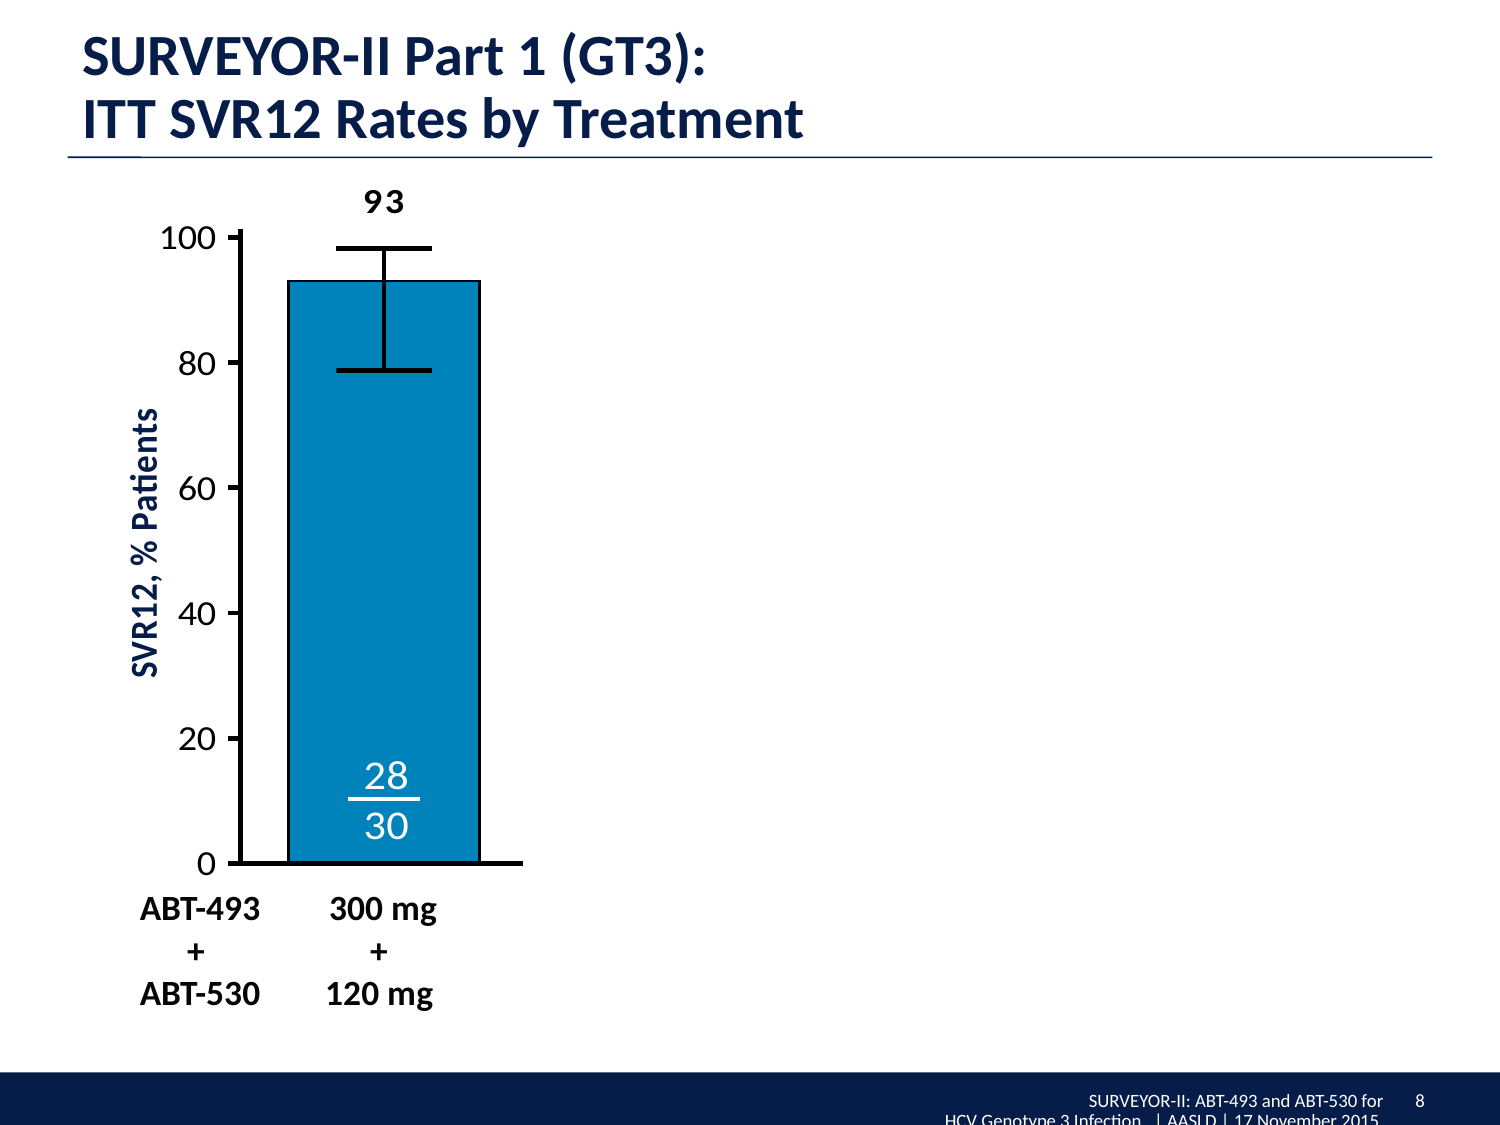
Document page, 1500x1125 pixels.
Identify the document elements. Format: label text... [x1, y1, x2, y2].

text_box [46, 877, 1394, 1065]
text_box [87, 149, 1412, 890]
text_box SURVEYOR-II Part 1 (GT3): ITT SVR12 Rates by Treatment [67, 41, 1433, 159]
